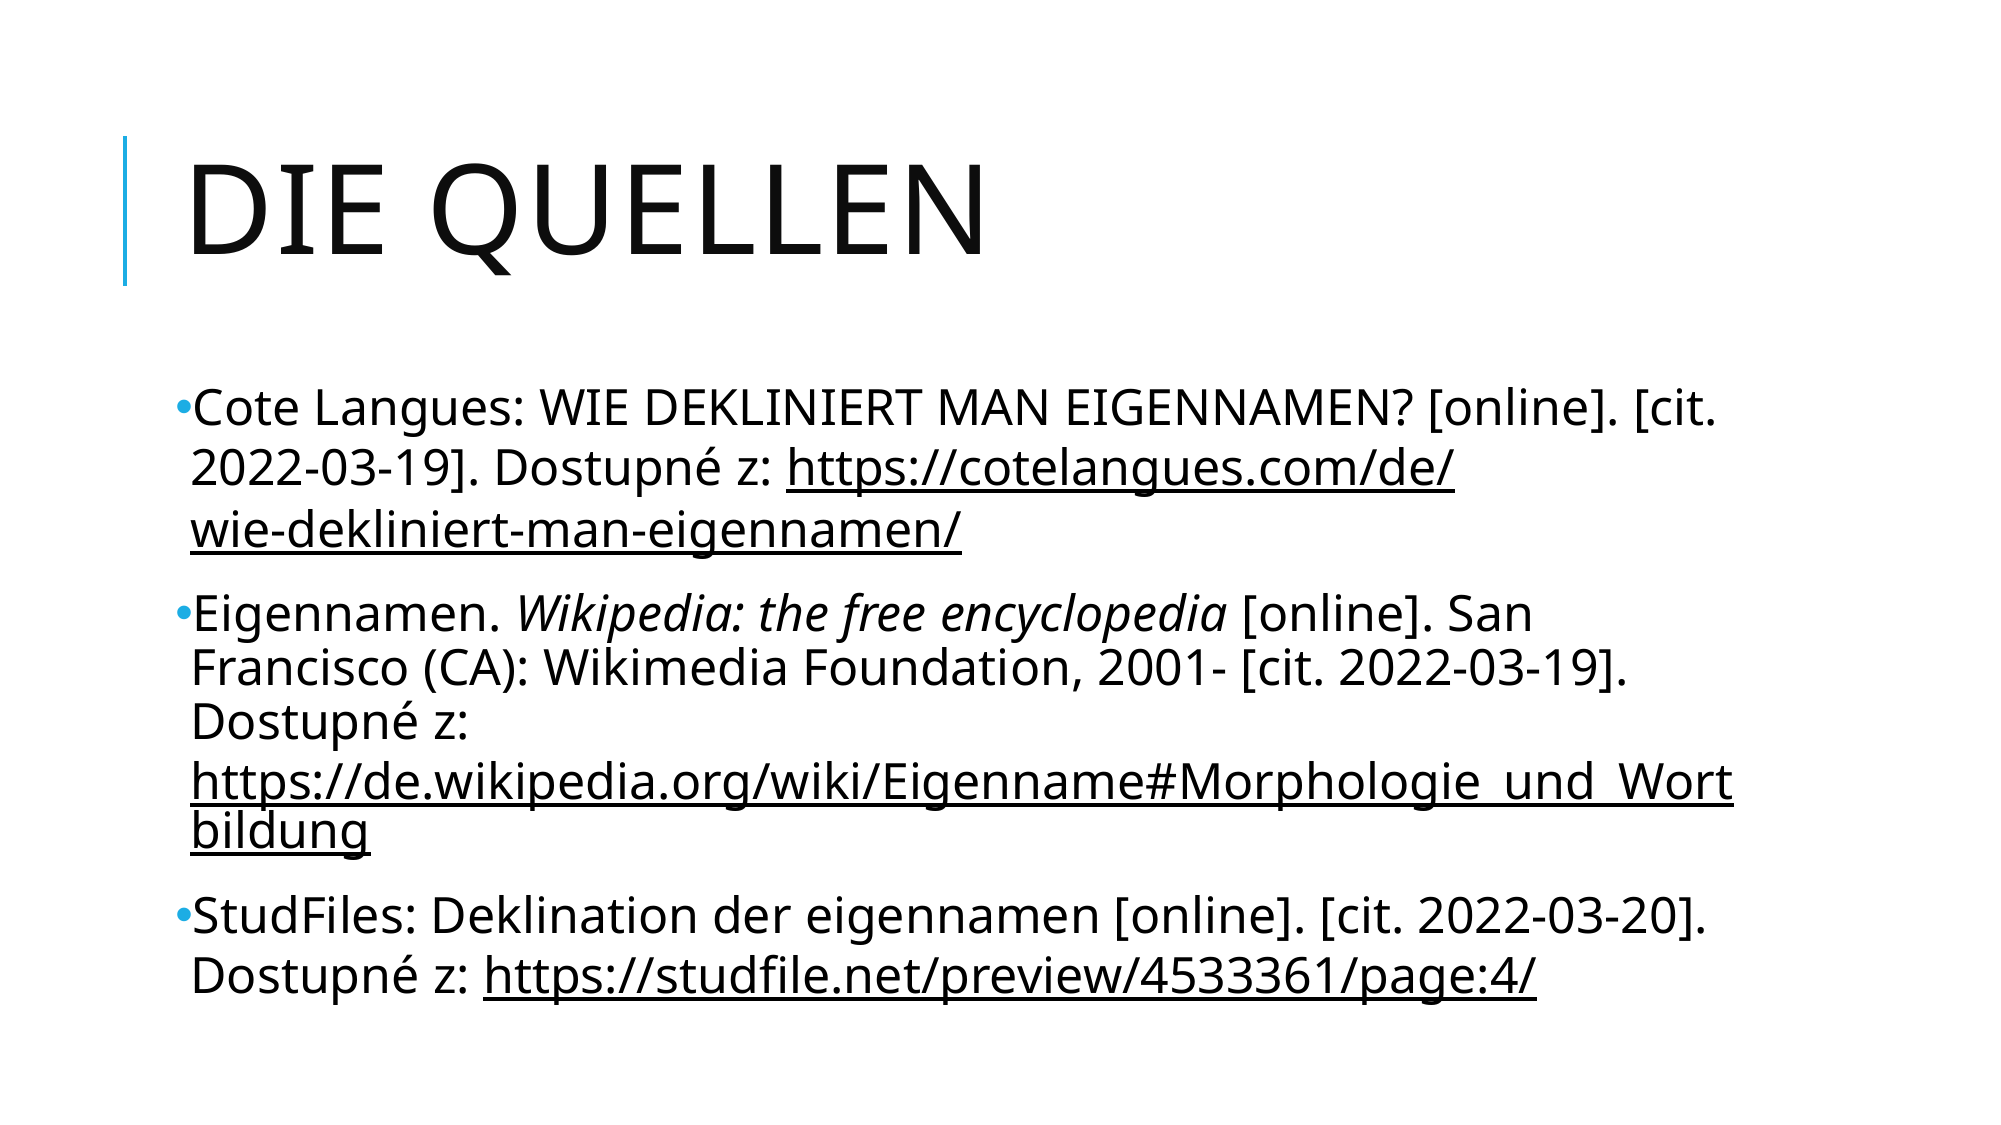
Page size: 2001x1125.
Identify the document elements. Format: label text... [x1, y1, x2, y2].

list Cote Langues: WIE DEKLINIERT MAN EIGENNAMEN? [online]. [cit. 2022-03-19]. Dostupné z: https://cotelangues.com/de/wie-dekliniert-man-eigennamen/ Eigennamen. Wikipedia: the free encyclopedia [online]. San Francisco (CA): Wikimedia Foundation, 2001- [cit. 2022-03-19]. Dostupné z: https://de.wikipedia.org/wiki/Eigenname#Morphologie_und_Wortbildung StudFiles: Deklination der eigennamen [online]. [cit. 2022-03-20]. Dostupné z: https://studfile.net/preview/4533361/page:4/ [168, 375, 1763, 1035]
title die Quellen [168, 96, 1763, 342]
